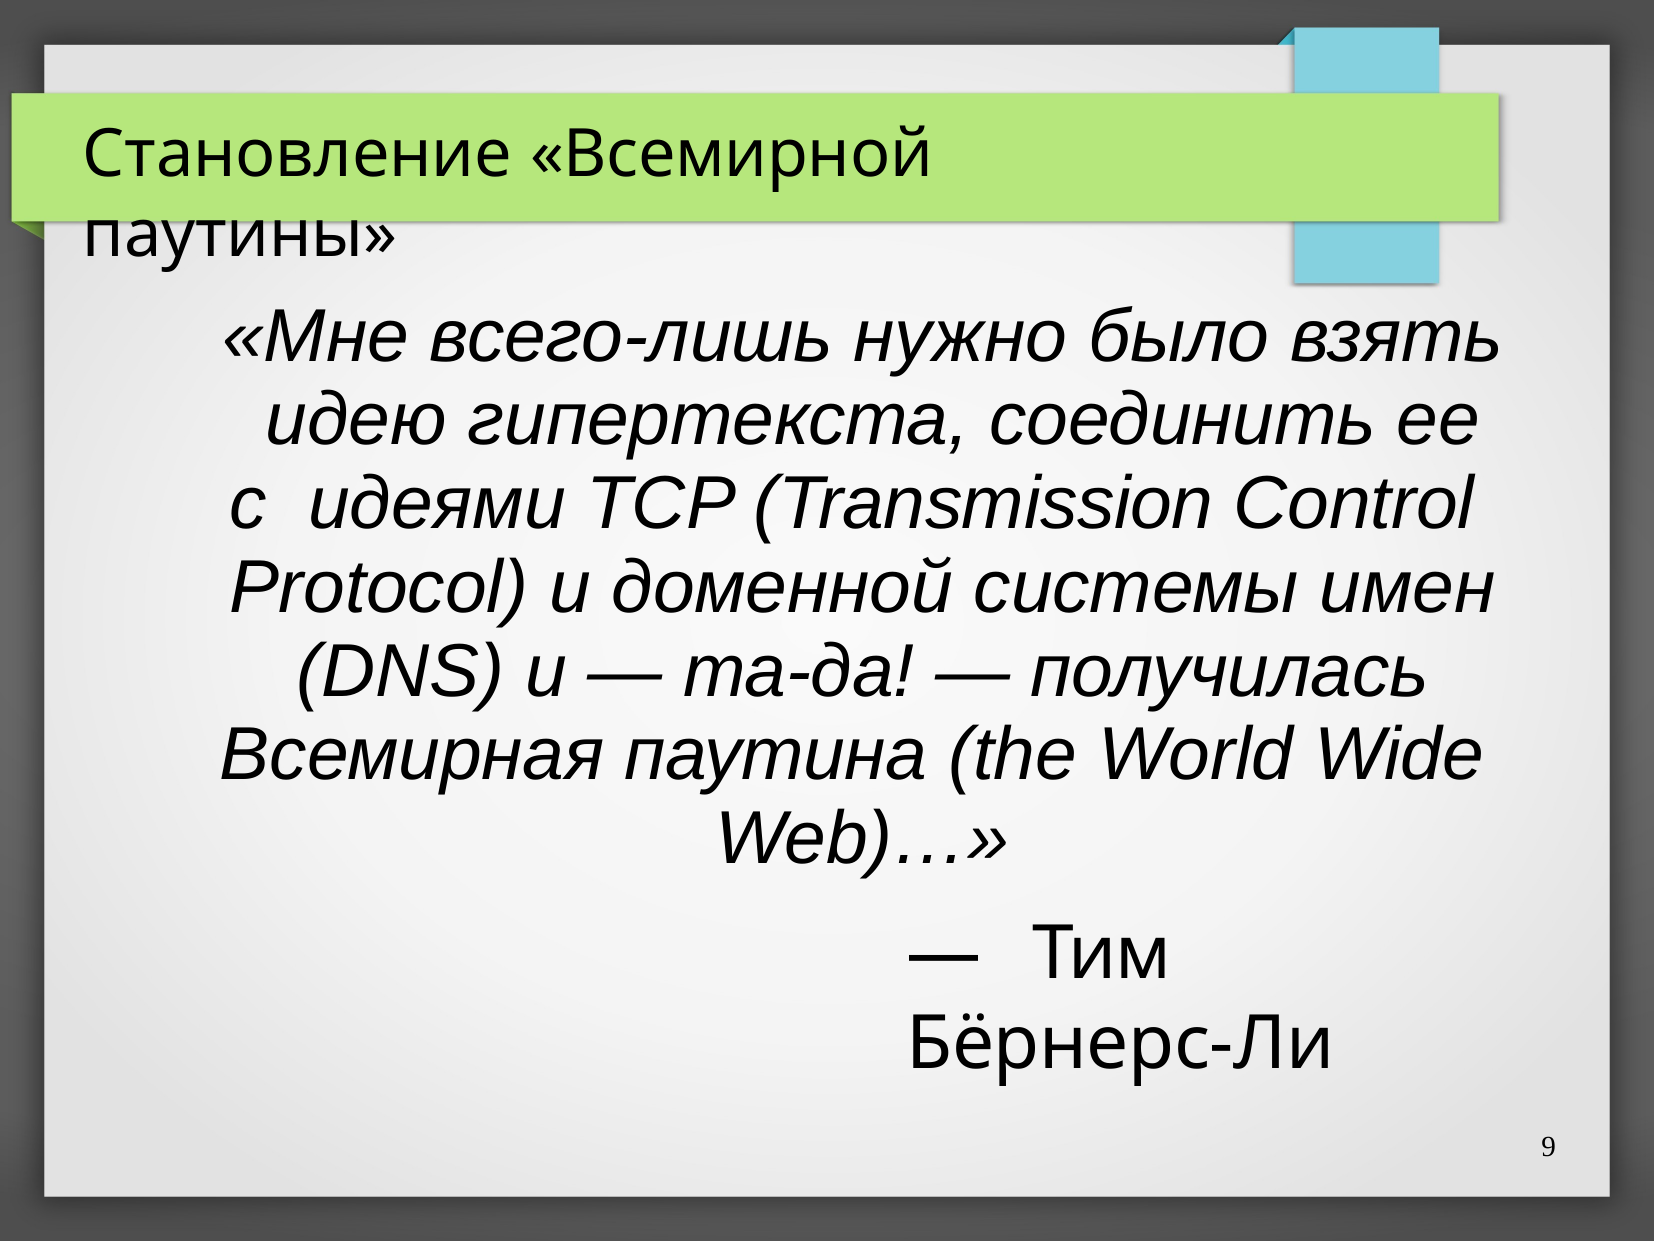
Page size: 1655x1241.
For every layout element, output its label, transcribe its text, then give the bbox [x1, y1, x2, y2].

picture [0, 0, 1654, 1241]
text_box «Мне всего-лишь нужно было взять идею гипертекста, соединить ее с идеями TCP (Transmission Control Protocol) и доменной системы имен (DNS) и — та-да! — получилась Всемирная паутина (the World Wide Web)…» — Тим Бёрнерс-Ли [217, 286, 1573, 1084]
title Становление «Всемирной паутины» [80, 107, 1210, 318]
slide_number 9 [1535, 1127, 1577, 1241]
